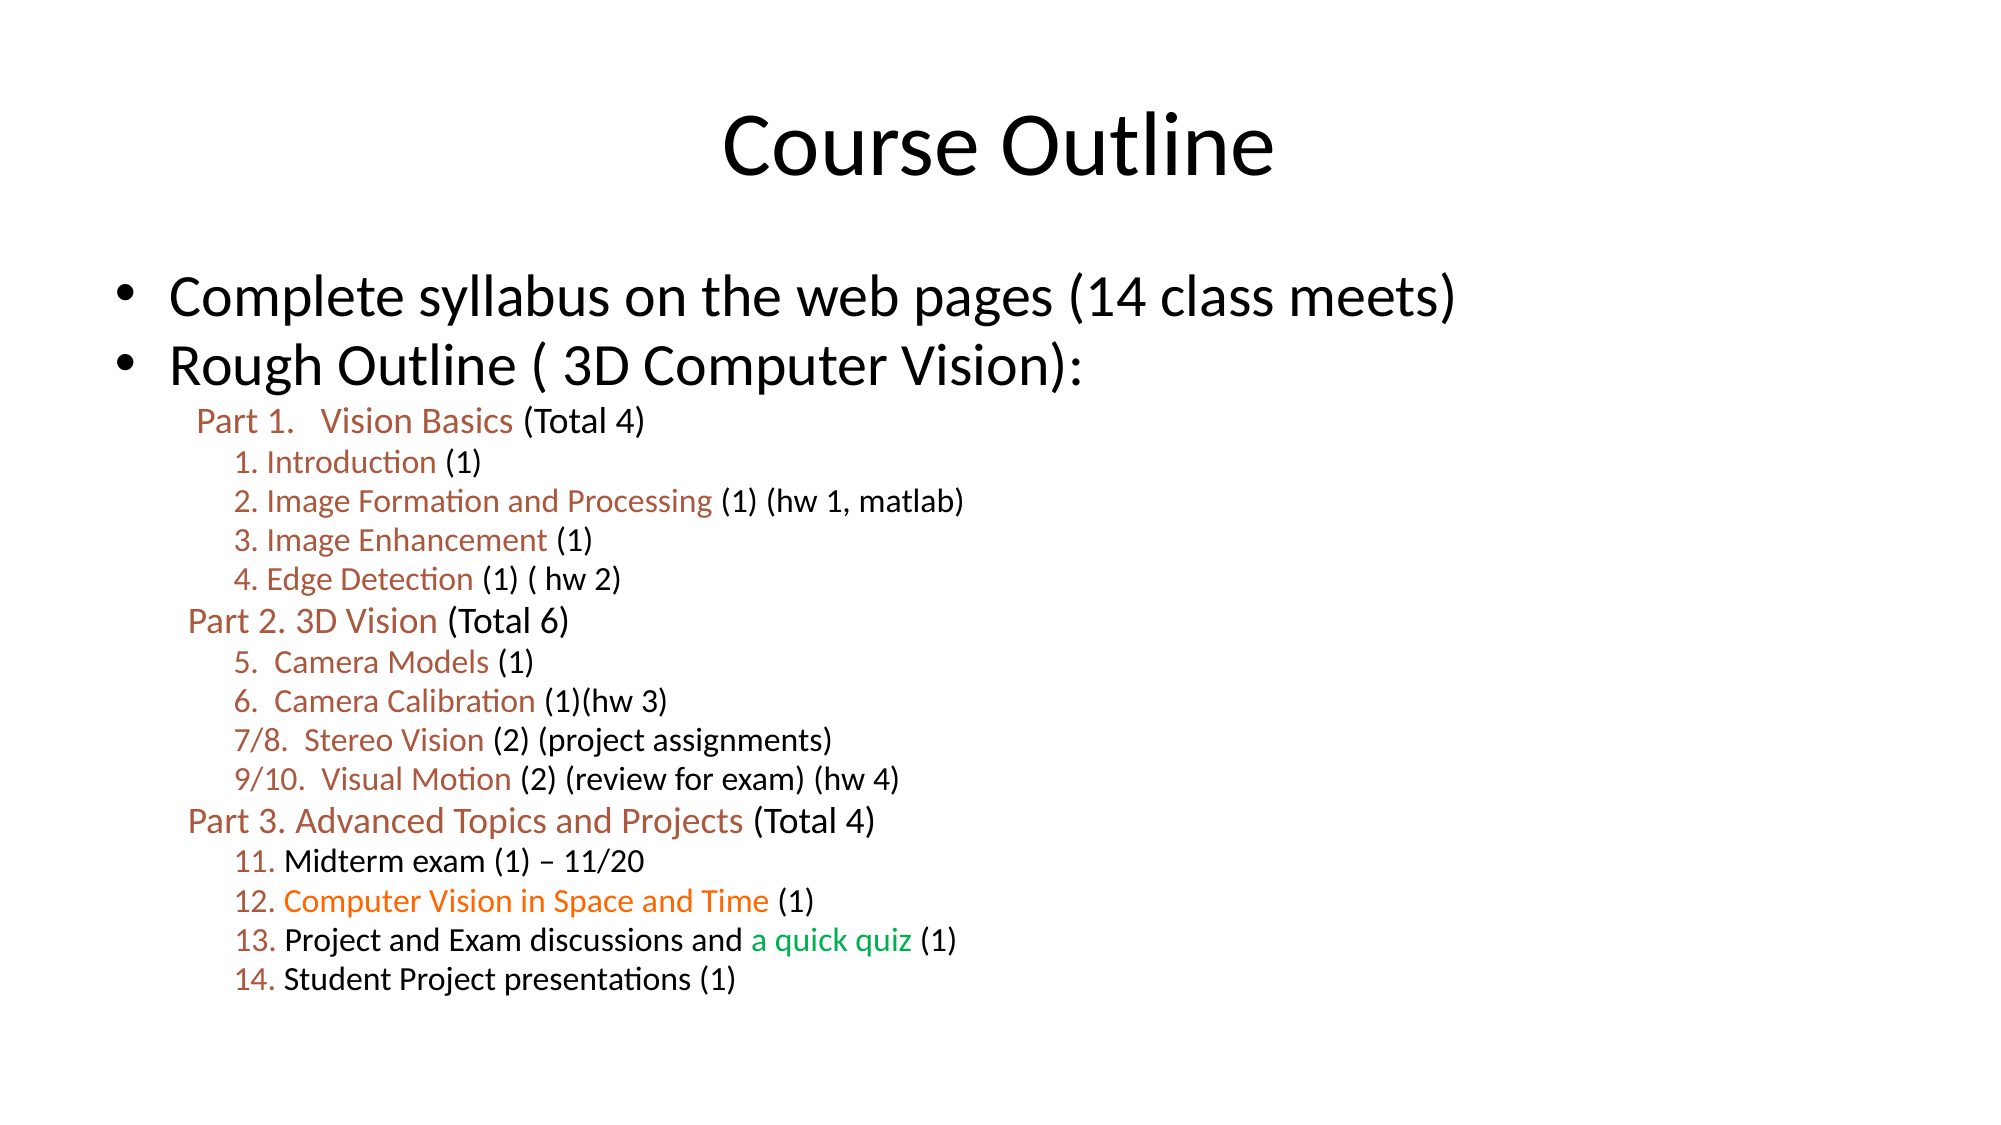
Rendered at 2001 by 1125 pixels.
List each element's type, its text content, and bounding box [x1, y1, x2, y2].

list Complete syllabus on the web pages (14 class meets) Rough Outline ( 3D Computer Vision): Part 1. Vision Basics (Total 4) 1. Introduction (1) 2. Image Formation and Processing (1) (hw 1, matlab) 3. Image Enhancement (1) 4. Edge Detection (1) ( hw 2) Part 2. 3D Vision (Total 6) 5. Camera Models (1) 6. Camera Calibration (1)(hw 3) 7/8. Stereo Vision (2) (project assignments) 9/10. Visual Motion (2) (review for exam) (hw 4) Part 3. Advanced Topics and Projects (Total 4) 11. Midterm exam (1) – 11/20 12. Computer Vision in Space and Time (1) 13. Project and Exam discussions and a quick quiz (1) 14. Student Project presentations (1) [99, 262, 1900, 1005]
title Course Outline [99, 45, 1900, 233]
